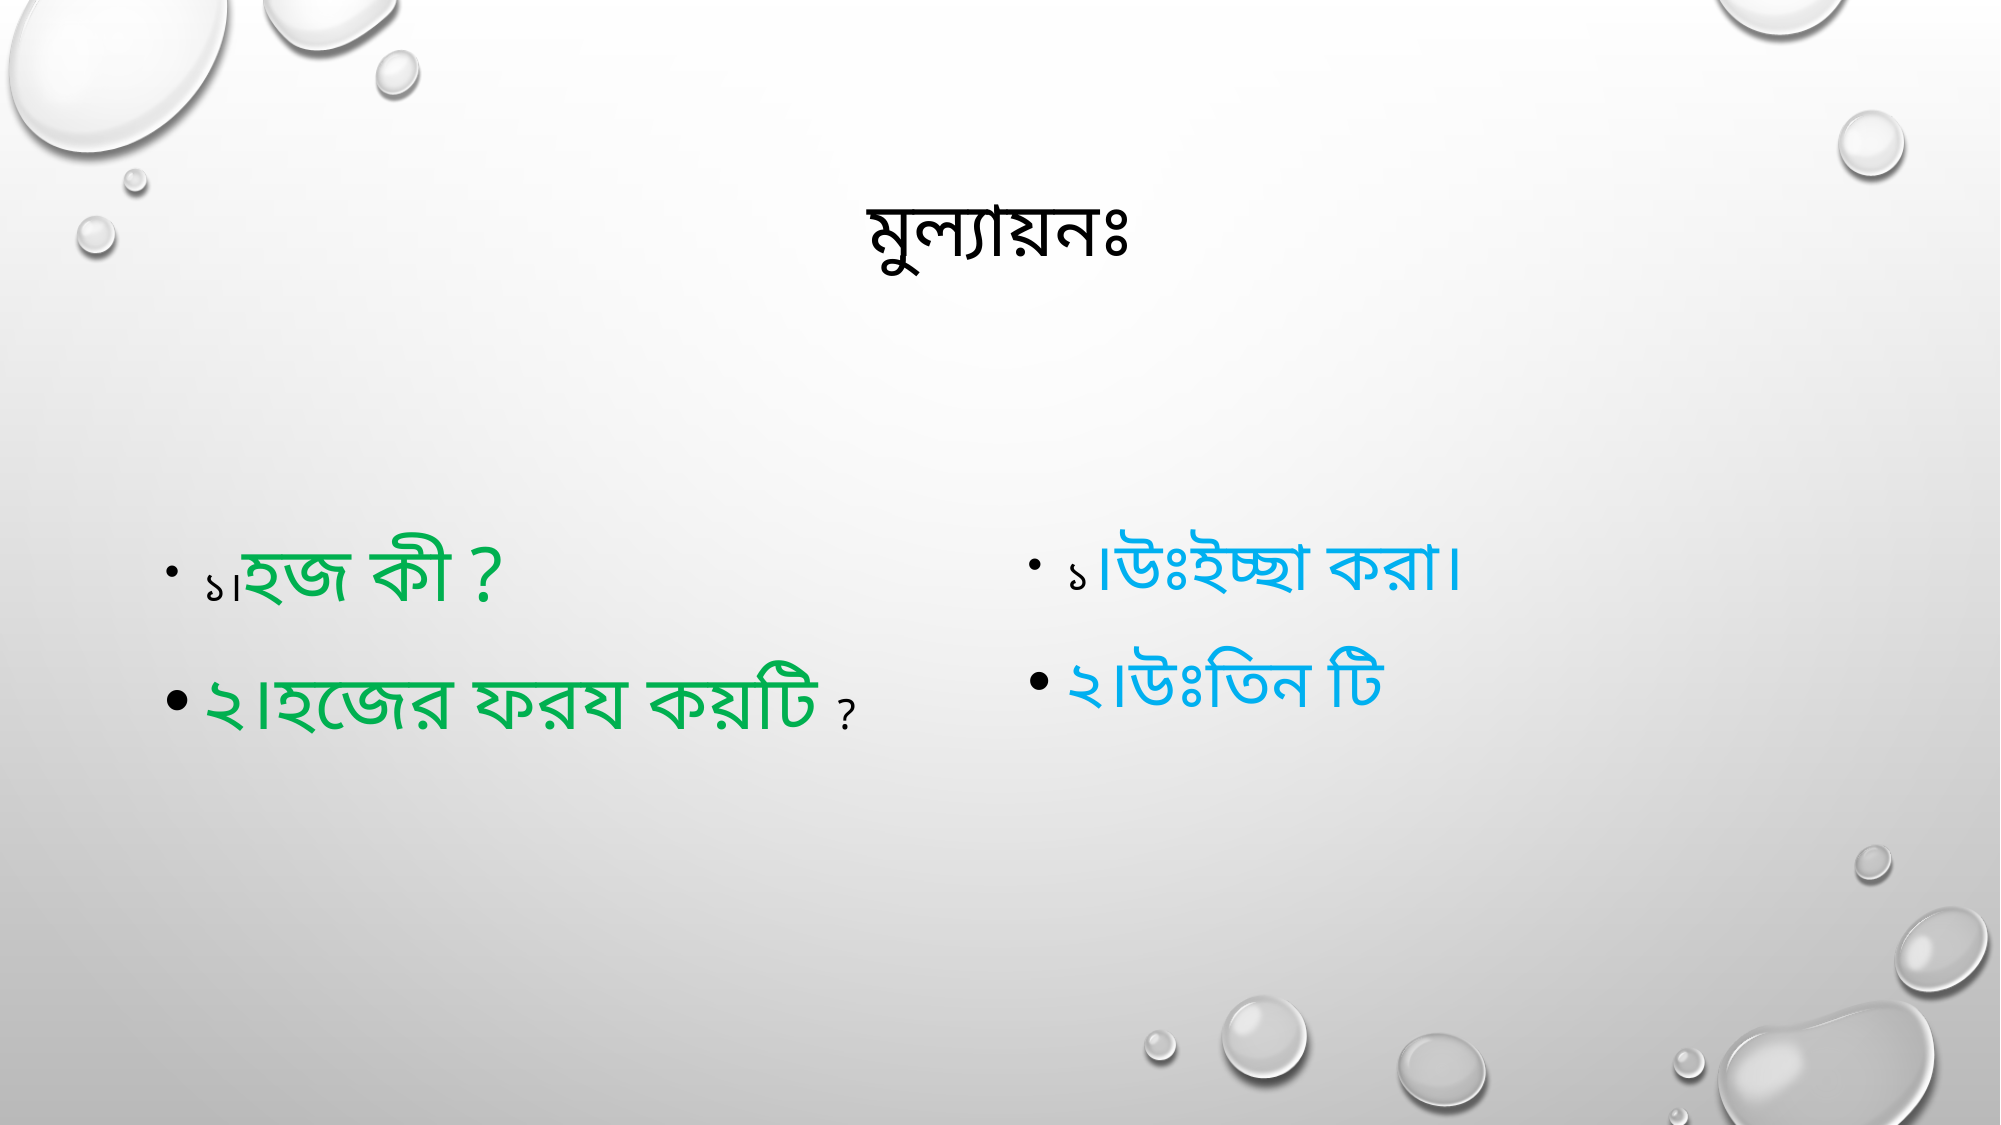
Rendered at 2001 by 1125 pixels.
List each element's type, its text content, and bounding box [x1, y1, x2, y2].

title মুল্যায়নঃ [149, 101, 1851, 364]
list ১।হজ কী ? ২।হজের ফরয কয়টি ? [149, 500, 988, 950]
list ১।উঃইচ্ছা করা। ২।উঃতিন টি [1012, 500, 1850, 950]
picture [0, 0, 2000, 1125]
